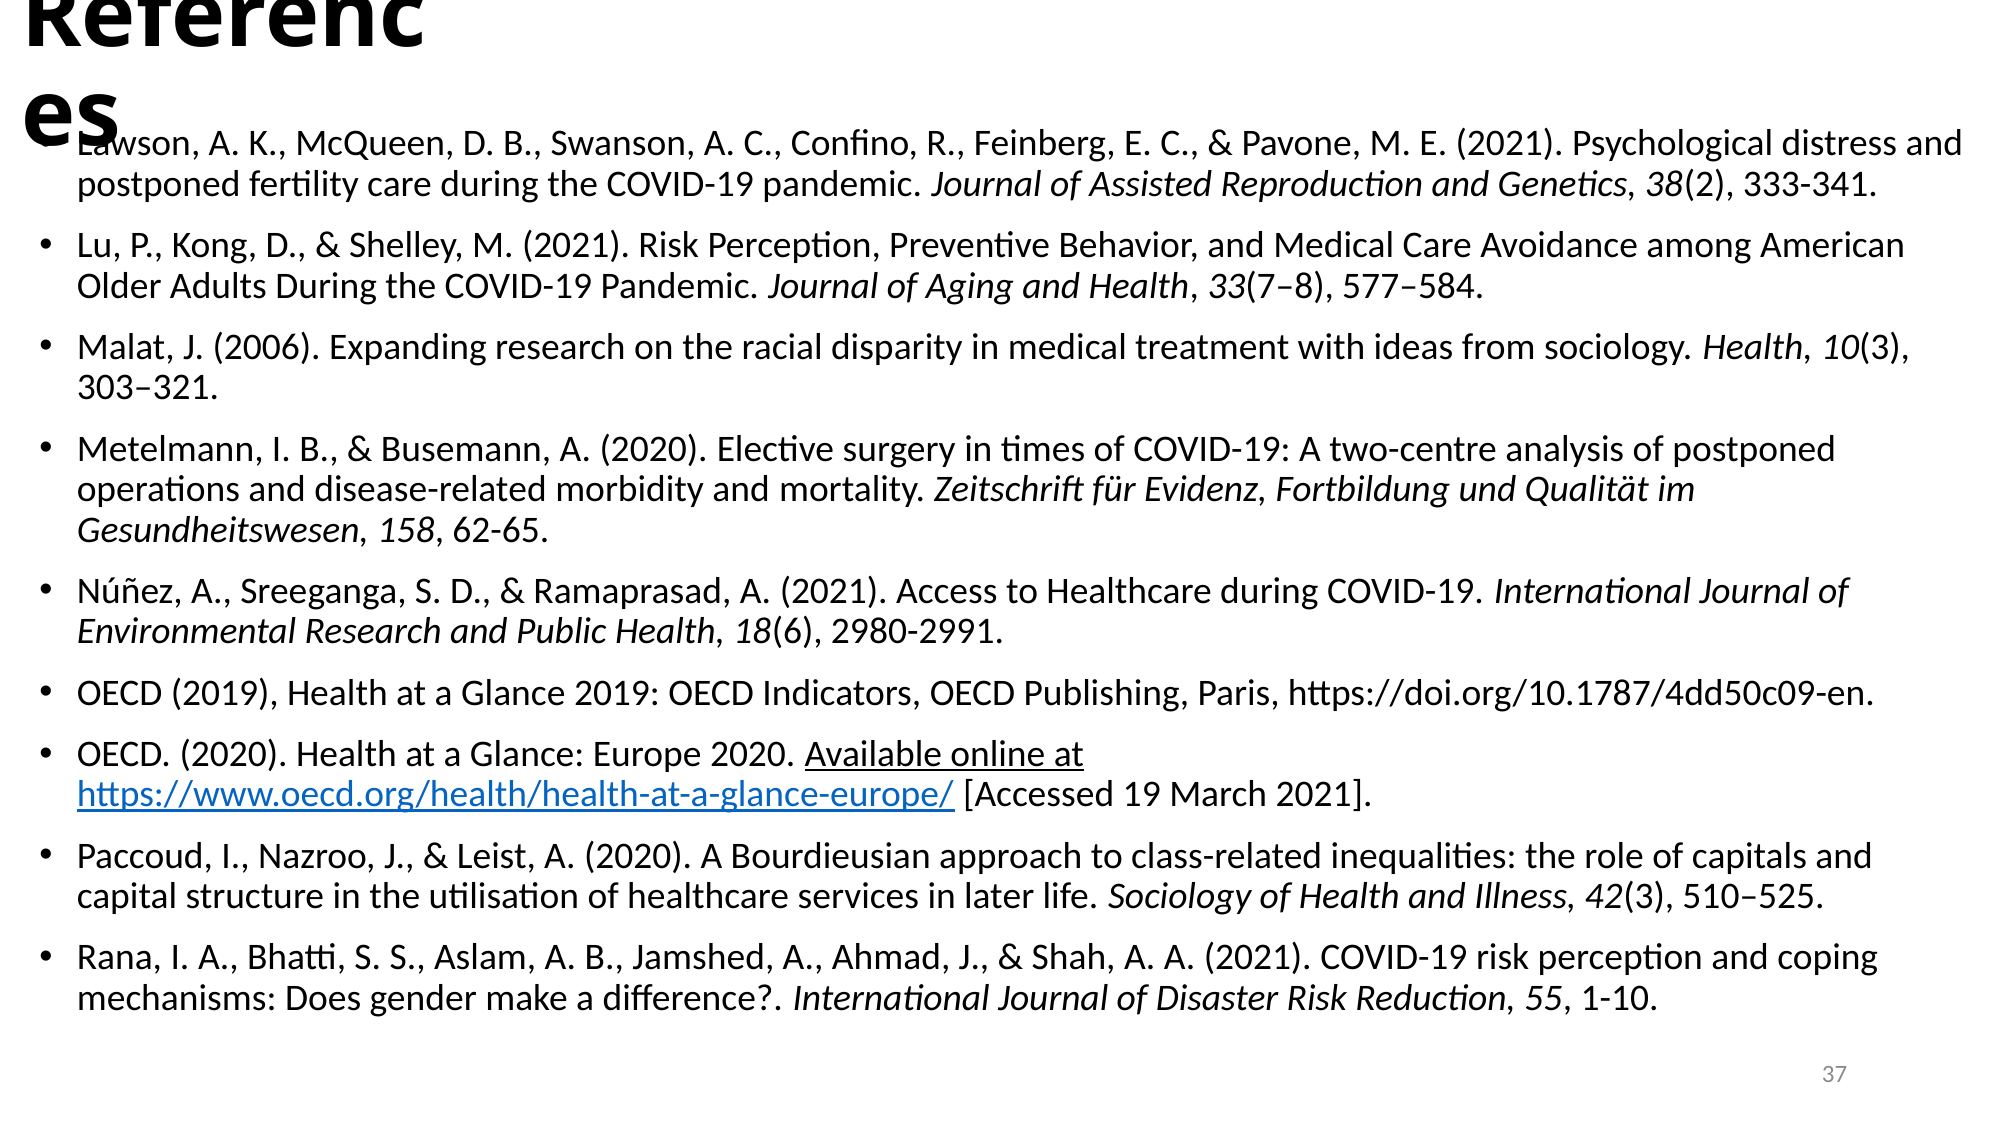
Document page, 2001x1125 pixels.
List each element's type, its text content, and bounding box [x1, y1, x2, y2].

slide_number 37 [1412, 1042, 1863, 1103]
title References [6, 7, 473, 127]
list Lawson, A. K., McQueen, D. B., Swanson, A. C., Confino, R., Feinberg, E. C., & Pavone, M. E. (2021). Psychological distress and postponed fertility care during the COVID-19 pandemic. Journal of Assisted Reproduction and Genetics, 38(2), 333-341. Lu, P., Kong, D., & Shelley, M. (2021). Risk Perception, Preventive Behavior, and Medical Care Avoidance among American Older Adults During the COVID-19 Pandemic. Journal of Aging and Health, 33(7–8), 577–584. Malat, J. (2006). Expanding research on the racial disparity in medical treatment with ideas from sociology. Health, 10(3), 303–321. Metelmann, I. B., & Busemann, A. (2020). Elective surgery in times of COVID-19: A two-centre analysis of postponed operations and disease-related morbidity and mortality. Zeitschrift für Evidenz, Fortbildung und Qualität im Gesundheitswesen, 158, 62-65. Núñez, A., Sreeganga, S. D., & Ramaprasad, A. (2021). Access to Healthcare during COVID-19. International Journal of Environmental Research and Public Health, 18(6), 2980-2991. OECD (2019), Health at a Glance 2019: OECD Indicators, OECD Publishing, Paris, https://doi.org/10.1787/4dd50c09-en. OECD. (2020). Health at a Glance: Europe 2020. Available online at https://www.oecd.org/health/health-at-a-glance-europe/ [Accessed 19 March 2021]. Paccoud, I., Nazroo, J., & Leist, A. (2020). A Bourdieusian approach to class-related inequalities: the role of capitals and capital structure in the utilisation of healthcare services in later life. Sociology of Health and Illness, 42(3), 510–525. Rana, I. A., Bhatti, S. S., Aslam, A. B., Jamshed, A., Ahmad, J., & Shah, A. A. (2021). COVID-19 risk perception and coping mechanisms: Does gender make a difference?. International Journal of Disaster Risk Reduction, 55, 1-10. [24, 116, 1982, 1103]
